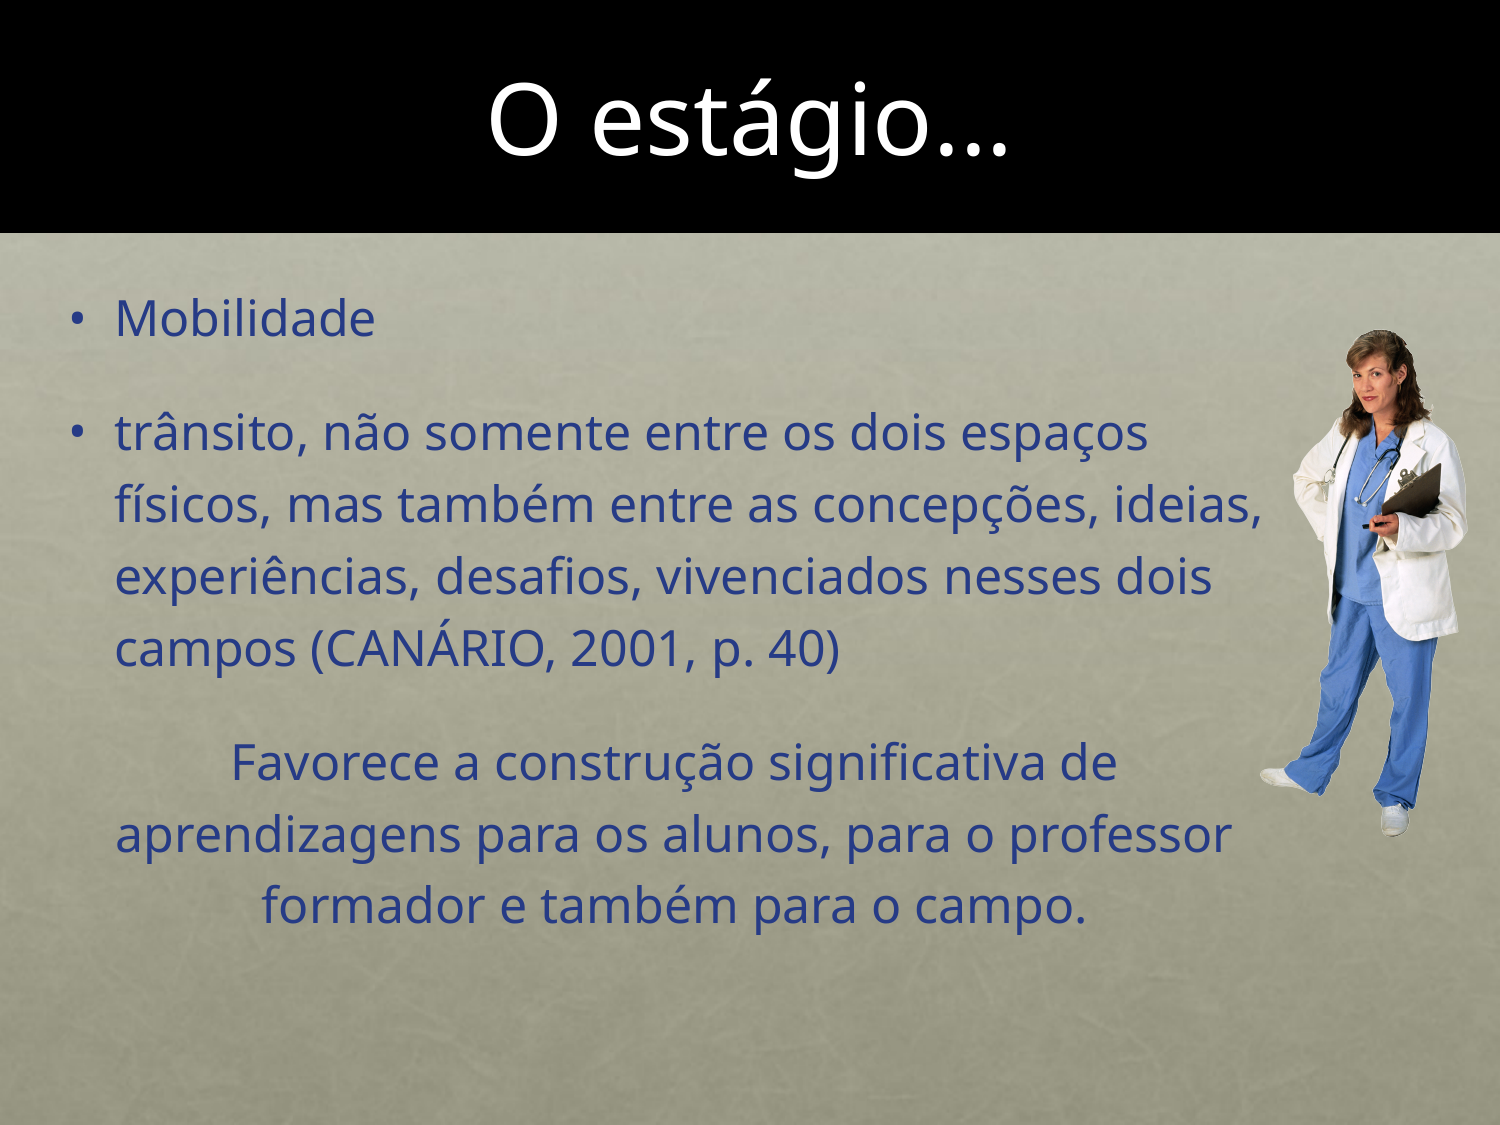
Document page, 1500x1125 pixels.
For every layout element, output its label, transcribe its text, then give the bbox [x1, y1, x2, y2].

picture [0, 214, 1500, 1125]
list Mobilidade trânsito, não somente entre os dois espaços físicos, mas também entre as concepções, ideias, experiências, desafios, vivenciados nesses dois campos (CANÁRIO, 2001, p. 40) Favorece a construção significativa de aprendizagens para os alunos, para o professor formador e também para o campo. [53, 267, 1298, 973]
title O estágio... [127, 10, 1372, 221]
